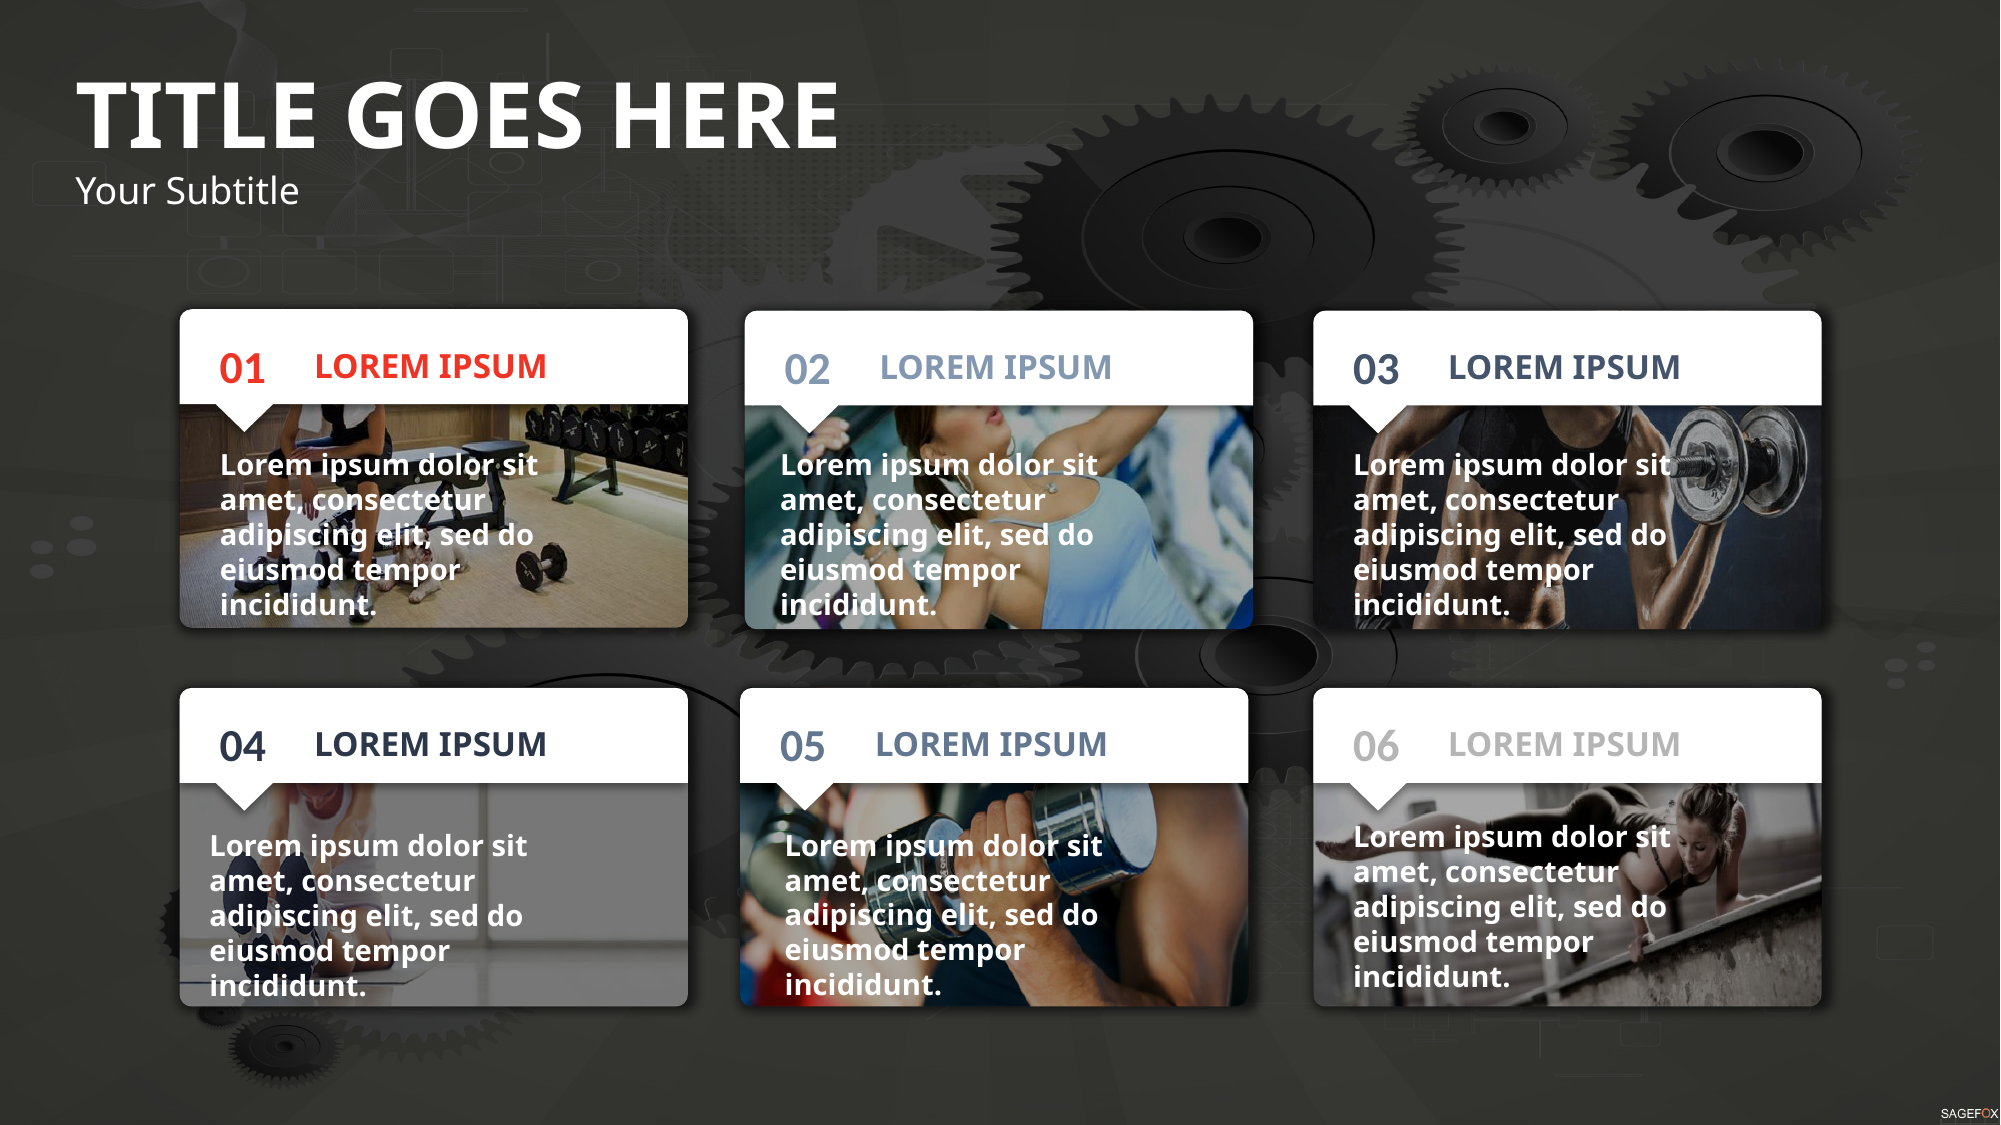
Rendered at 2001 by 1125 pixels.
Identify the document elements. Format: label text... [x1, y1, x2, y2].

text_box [744, 310, 1254, 434]
text_box [178, 413, 237, 629]
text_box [740, 687, 1249, 811]
text_box [249, 792, 689, 1008]
text_box [178, 792, 239, 1008]
text_box [809, 791, 1250, 1008]
text_box [1312, 792, 1823, 1008]
text_box Lorem ipsum dolor sit amet, consectetur adipiscing elit, sed do eiusmod tempor incididunt. [769, 819, 1166, 1009]
text_box Lorem ipsum dolor sit amet, consectetur adipiscing elit, sed do eiusmod tempor incididunt. [194, 819, 591, 1010]
text_box [743, 412, 1255, 631]
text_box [179, 687, 688, 811]
text_box TITLE GOES HERE Your Subtitle [60, 49, 1036, 220]
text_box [179, 309, 688, 432]
text_box [1312, 413, 1823, 631]
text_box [1313, 687, 1822, 811]
text_box Lorem ipsum dolor sit amet, consectetur adipiscing elit, sed do eiusmod tempor incididunt. [205, 439, 602, 629]
text_box [250, 413, 689, 629]
picture [0, 0, 2001, 1125]
text_box [739, 793, 799, 1008]
text_box Lorem ipsum dolor sit amet, consectetur adipiscing elit, sed do eiusmod tempor incididunt. [1338, 438, 1735, 629]
text_box Lorem ipsum dolor sit amet, consectetur adipiscing elit, sed do eiusmod tempor incididunt. [765, 438, 1162, 629]
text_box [1313, 310, 1822, 434]
text_box Lorem ipsum dolor sit amet, consectetur adipiscing elit, sed do eiusmod tempor incididunt. [1338, 811, 1735, 1001]
